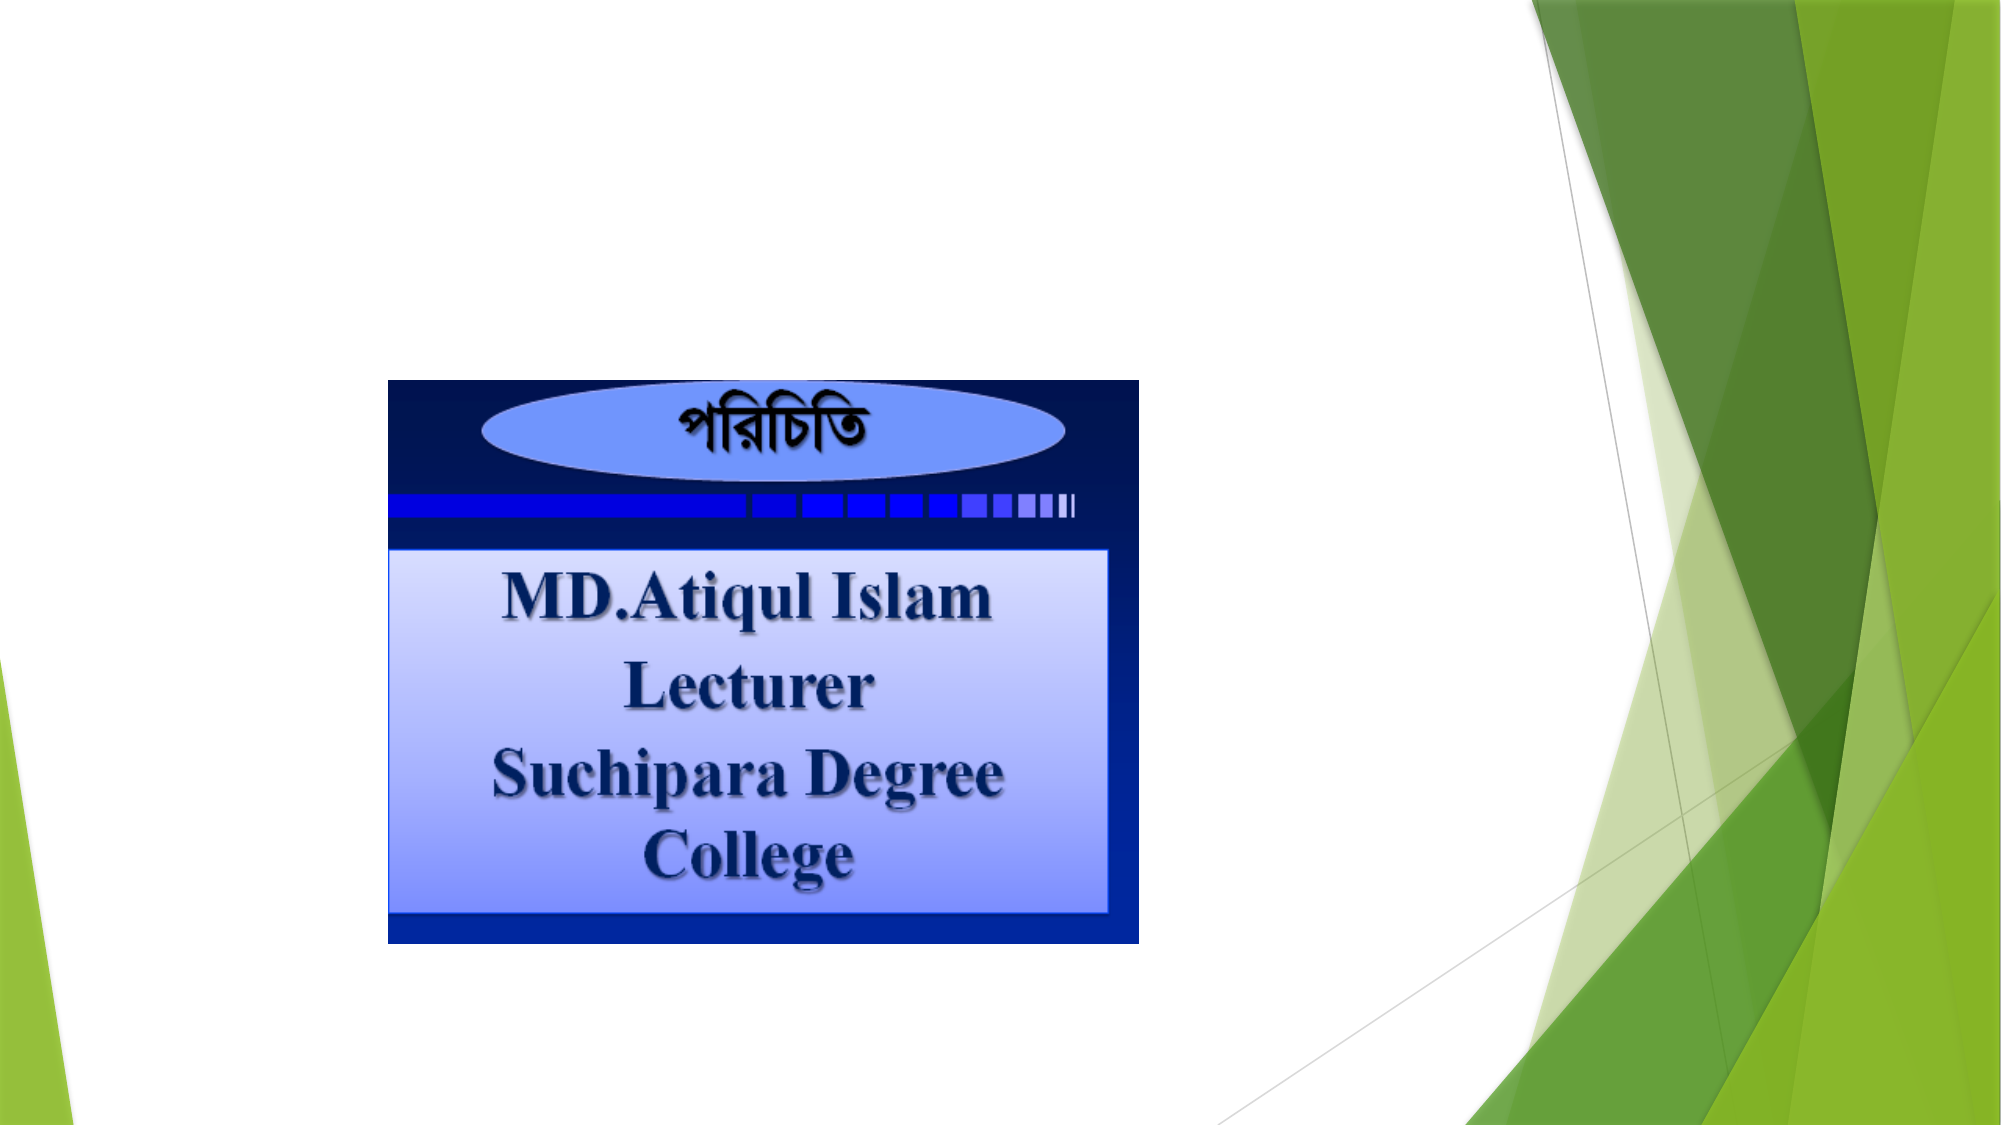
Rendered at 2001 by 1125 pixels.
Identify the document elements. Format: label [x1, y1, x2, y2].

list [387, 380, 1139, 944]
